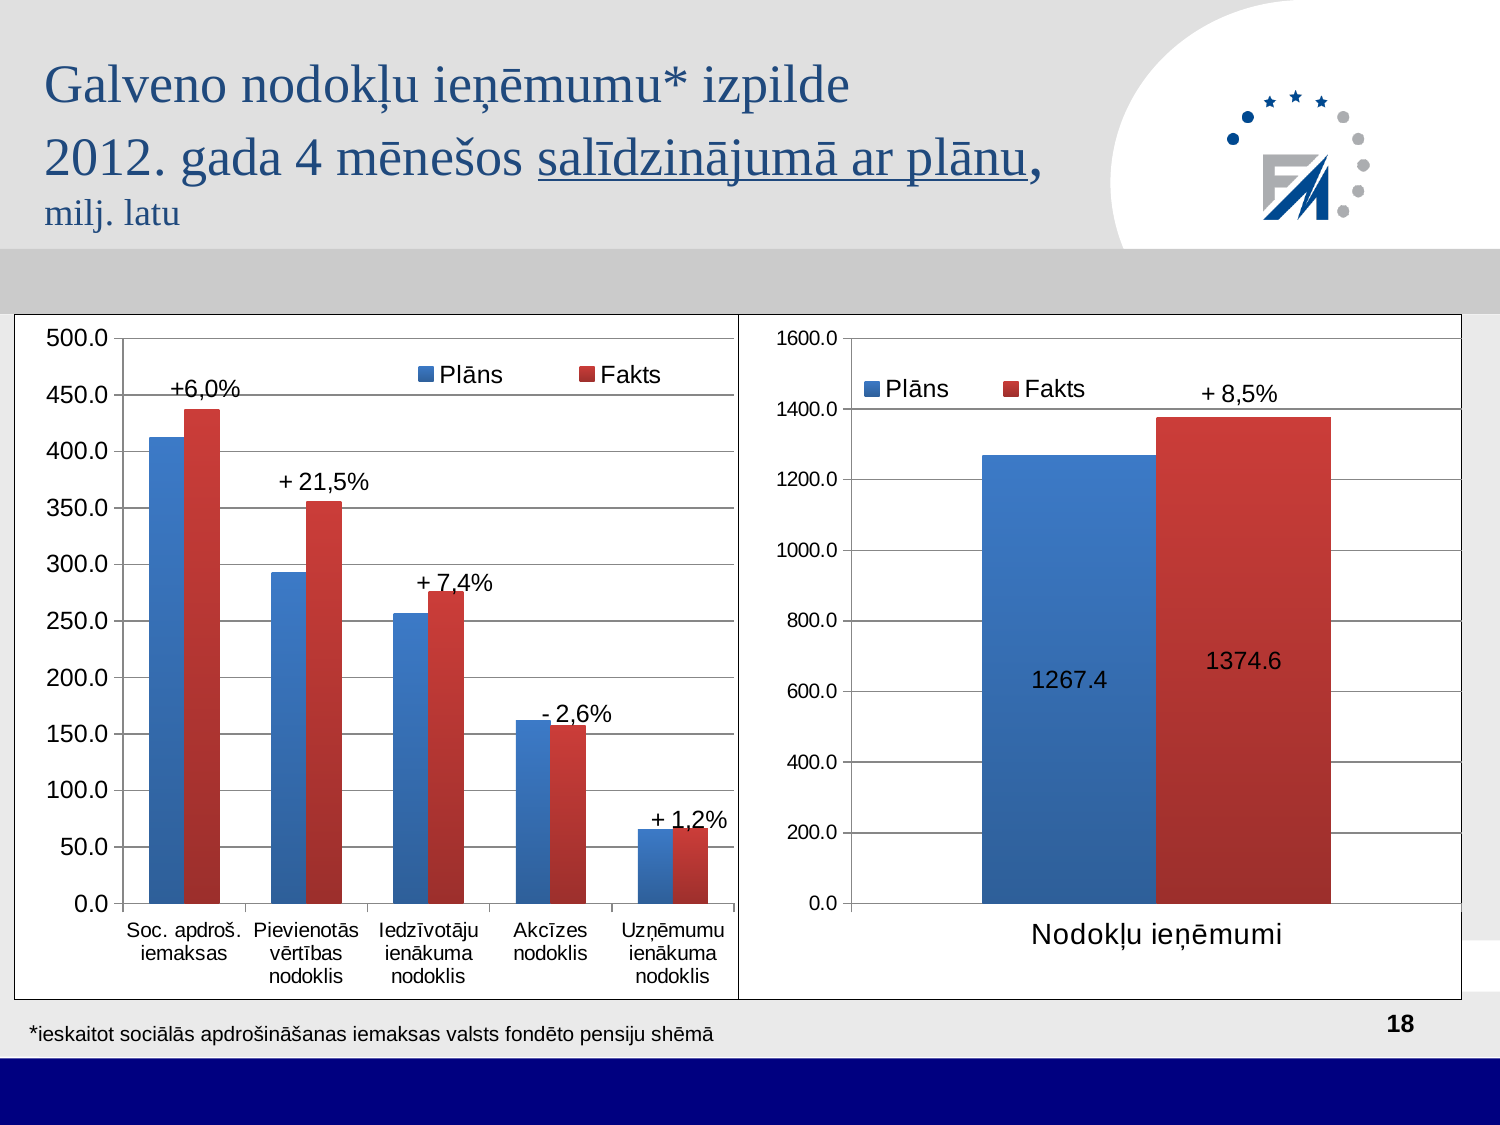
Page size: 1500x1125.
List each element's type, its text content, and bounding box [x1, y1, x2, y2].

text_box *ieskaitot sociālās apdrošināšanas iemaksas valsts fondēto pensiju shēmā [14, 1011, 889, 1079]
chart [14, 314, 1463, 1000]
slide_number 18 [1090, 1008, 1430, 1075]
picture [1222, 90, 1372, 224]
title Galveno nodokļu ieņēmumu* izpilde 2012. gada 4 mēnešos salīdzinājumā ar plānu, milj. latu [29, 37, 1155, 244]
